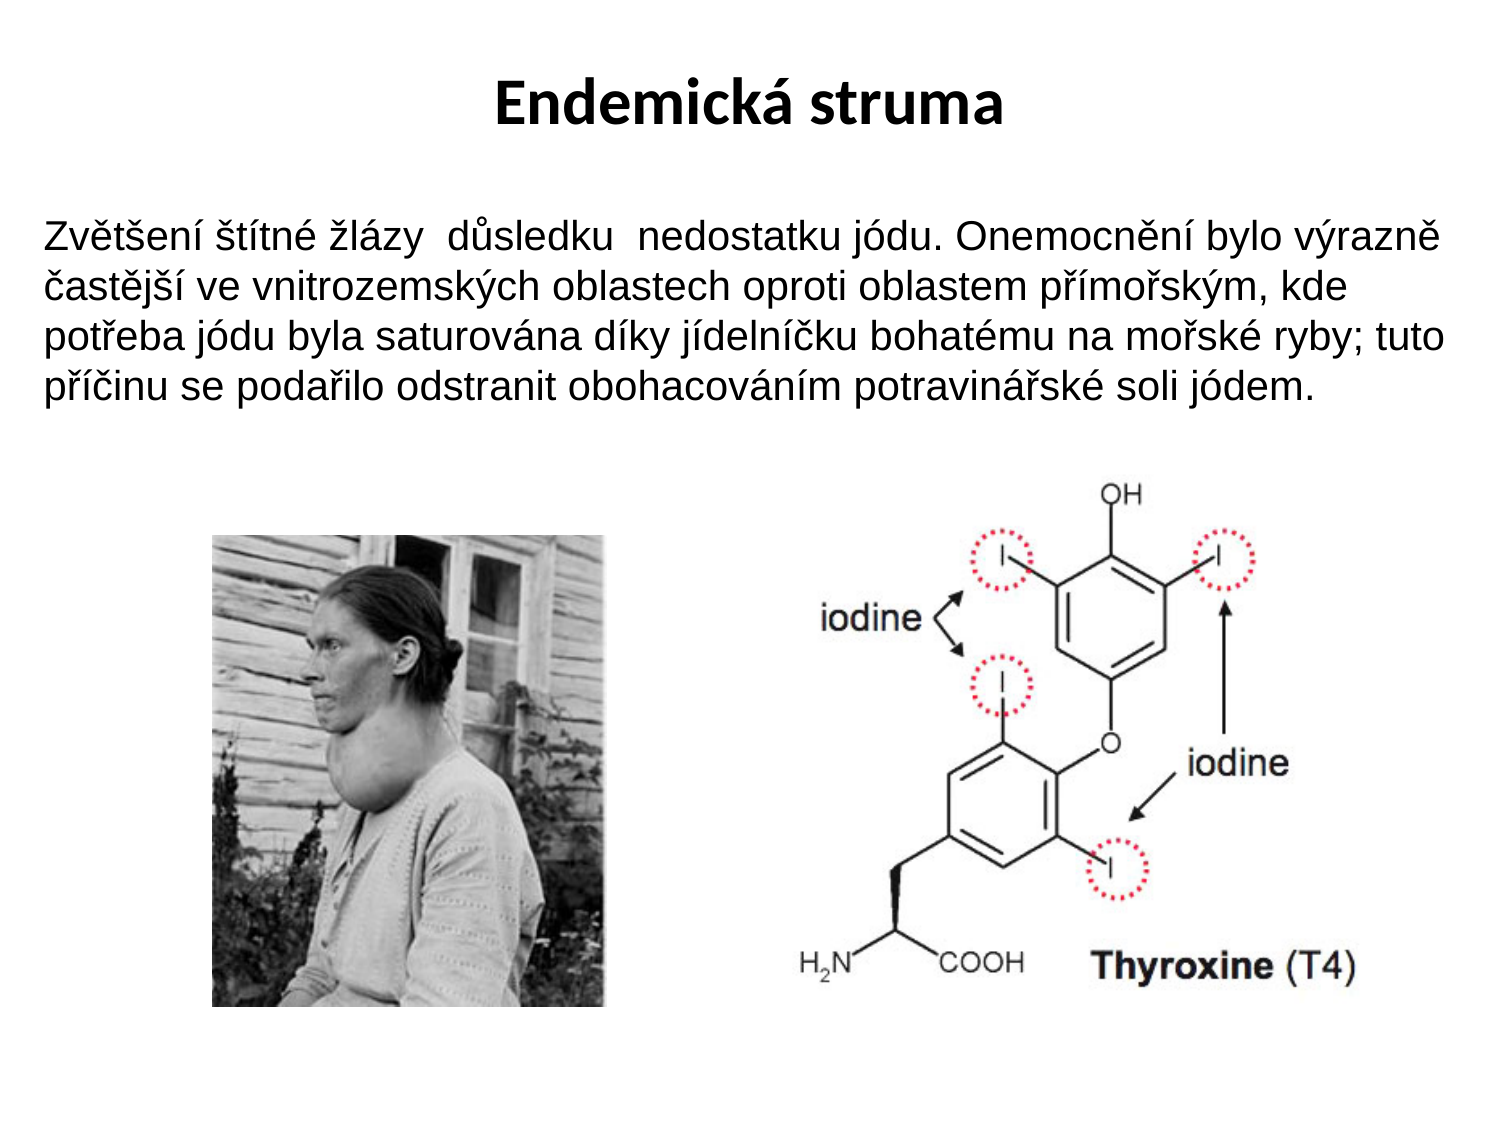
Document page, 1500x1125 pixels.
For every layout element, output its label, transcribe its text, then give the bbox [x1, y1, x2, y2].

text_box Zvětšení štítné žlázy důsledku nedostatku jódu. Onemocnění bylo výrazně častější ve vnitrozemských oblastech oproti oblastem přímořským, kde potřeba jódu byla saturována díky jídelníčku bohatému na mořské ryby; tuto příčinu se podařilo odstranit obohacováním potravinářské soli jódem. [28, 201, 1479, 417]
picture [212, 535, 607, 1008]
title Endemická struma [75, 45, 1425, 150]
picture [753, 462, 1382, 1013]
